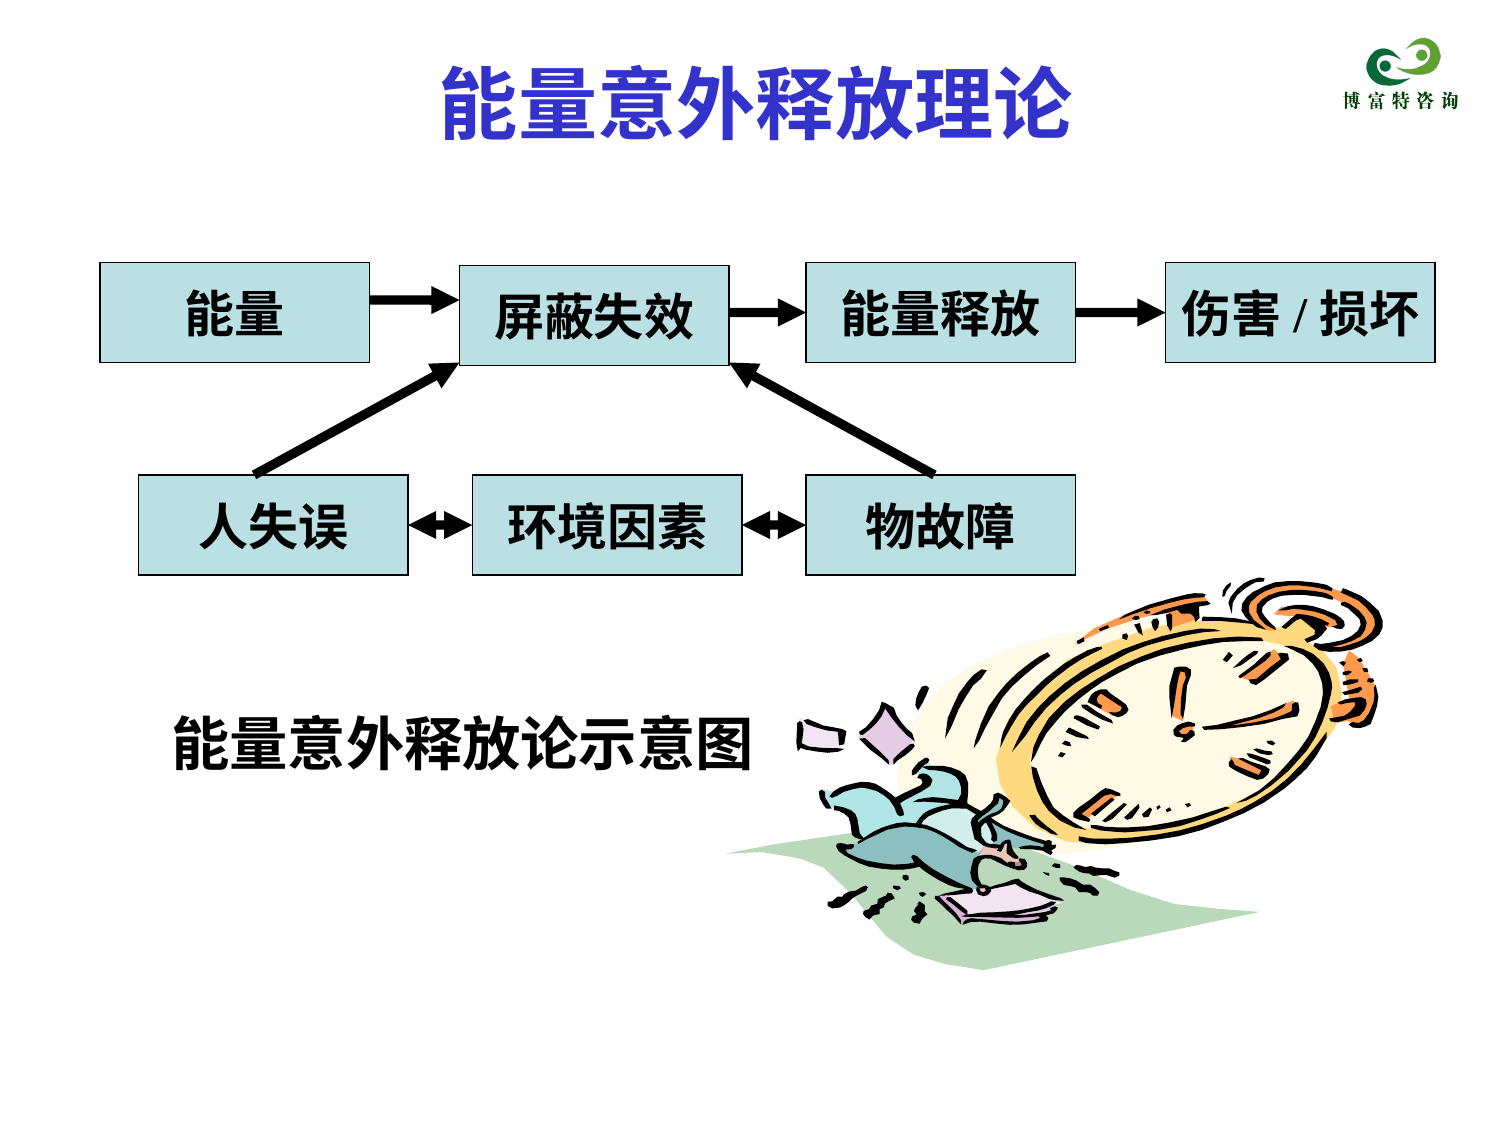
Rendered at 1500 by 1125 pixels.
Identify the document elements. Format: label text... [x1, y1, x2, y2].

text_box 能量意外释放理论 [112, 42, 1400, 161]
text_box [99, 262, 1436, 575]
picture [1329, 37, 1477, 112]
text_box 能量意外释放论示意图 [137, 699, 724, 785]
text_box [724, 574, 1388, 974]
